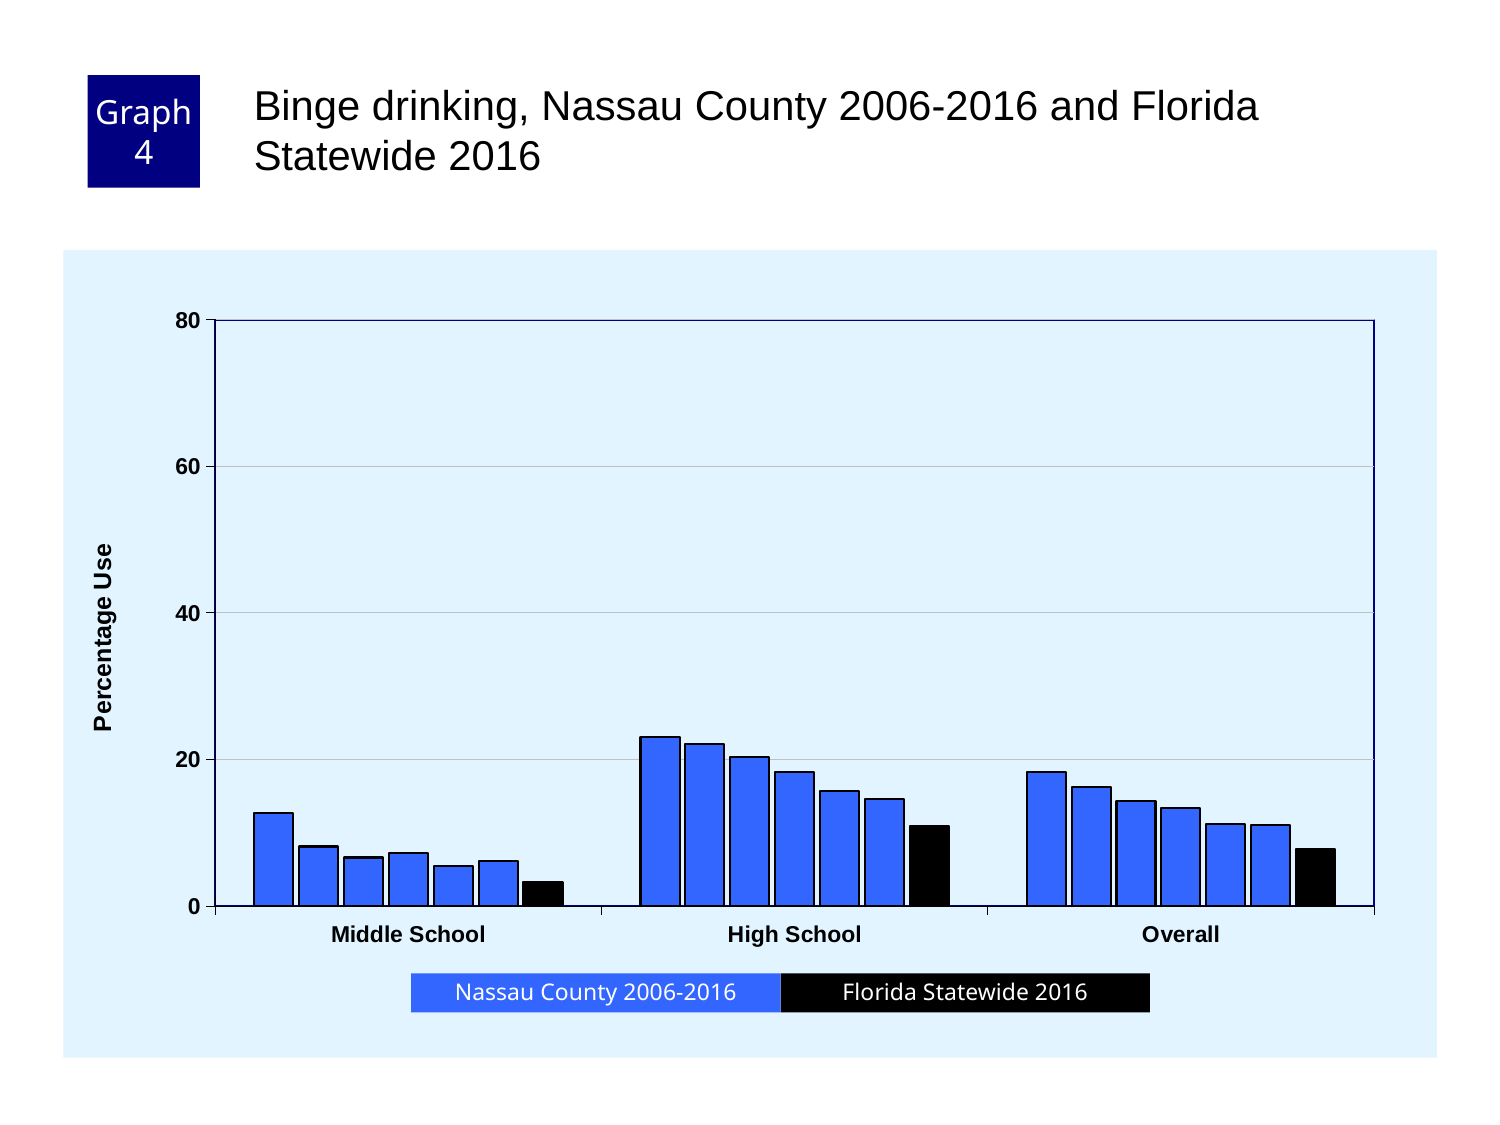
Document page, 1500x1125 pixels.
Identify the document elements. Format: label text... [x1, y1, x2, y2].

chart [63, 249, 1438, 1059]
text_box Graph 4 [87, 75, 200, 188]
text_box Binge drinking, Nassau County 2006-2016 and Florida Statewide 2016 [249, 75, 1437, 200]
